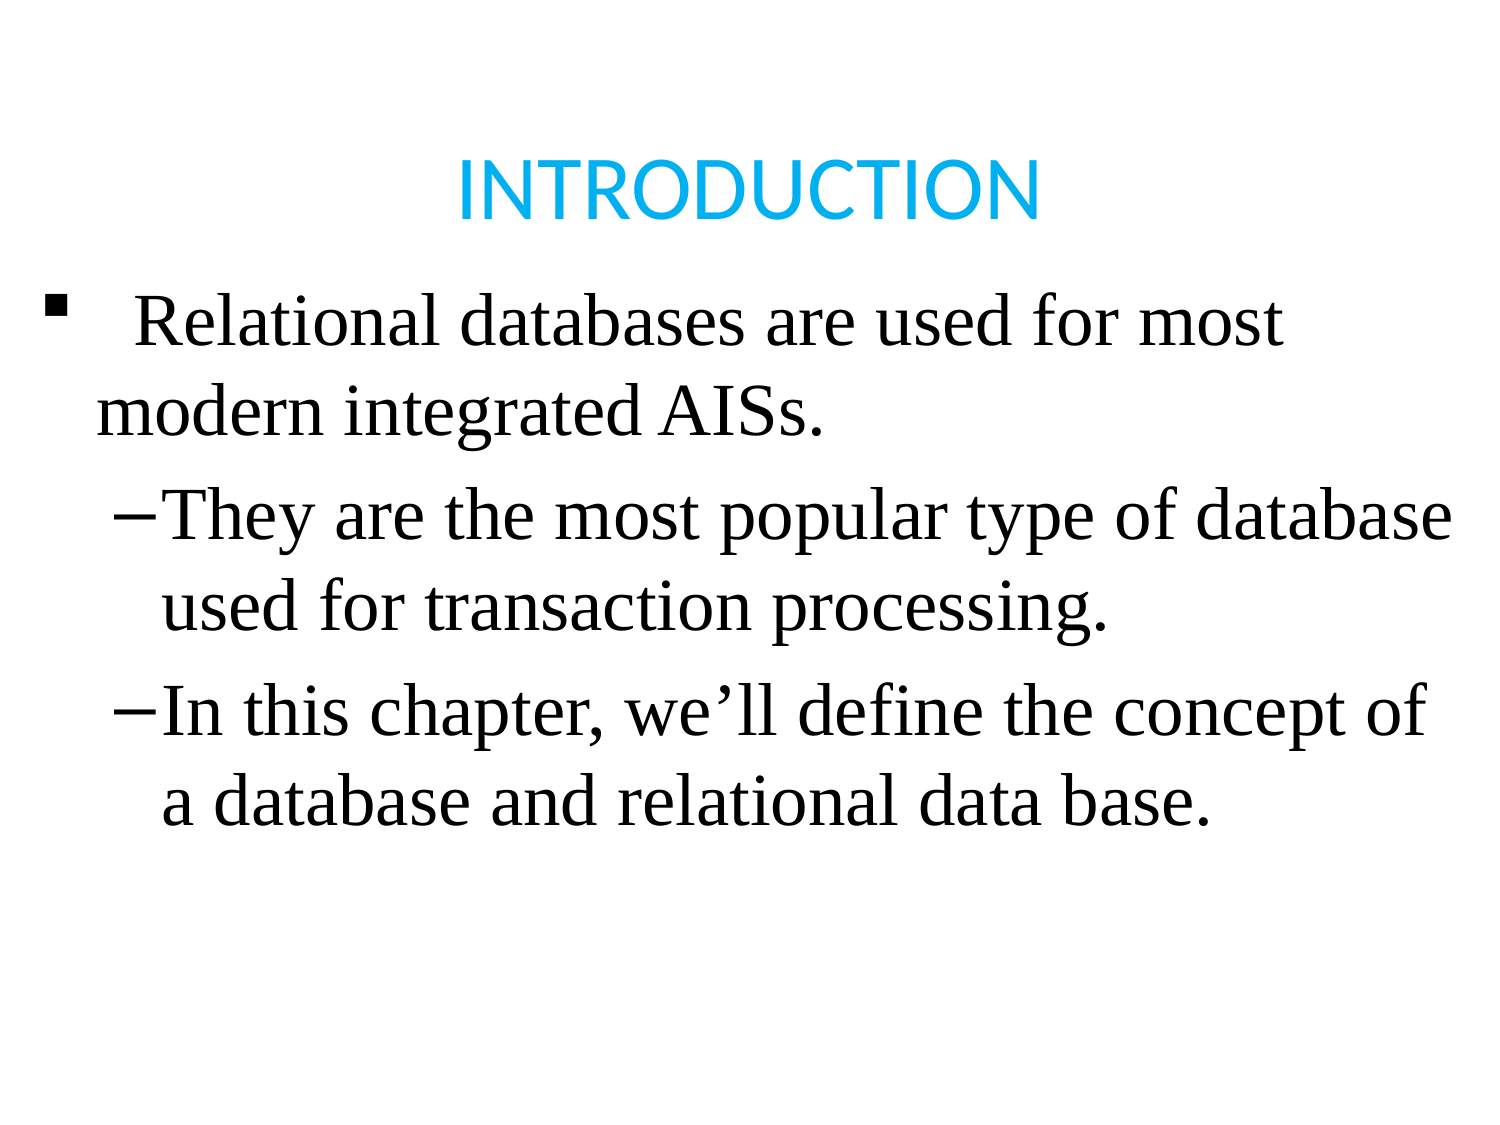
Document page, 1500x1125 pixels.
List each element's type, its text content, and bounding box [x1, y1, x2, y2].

list Relational databases are used for most modern integrated AISs. They are the most popular type of database used for transaction processing. In this chapter, we’ll define the concept of a database and relational data base. [24, 262, 1475, 1088]
title INTRODUCTION [75, 115, 1425, 250]
